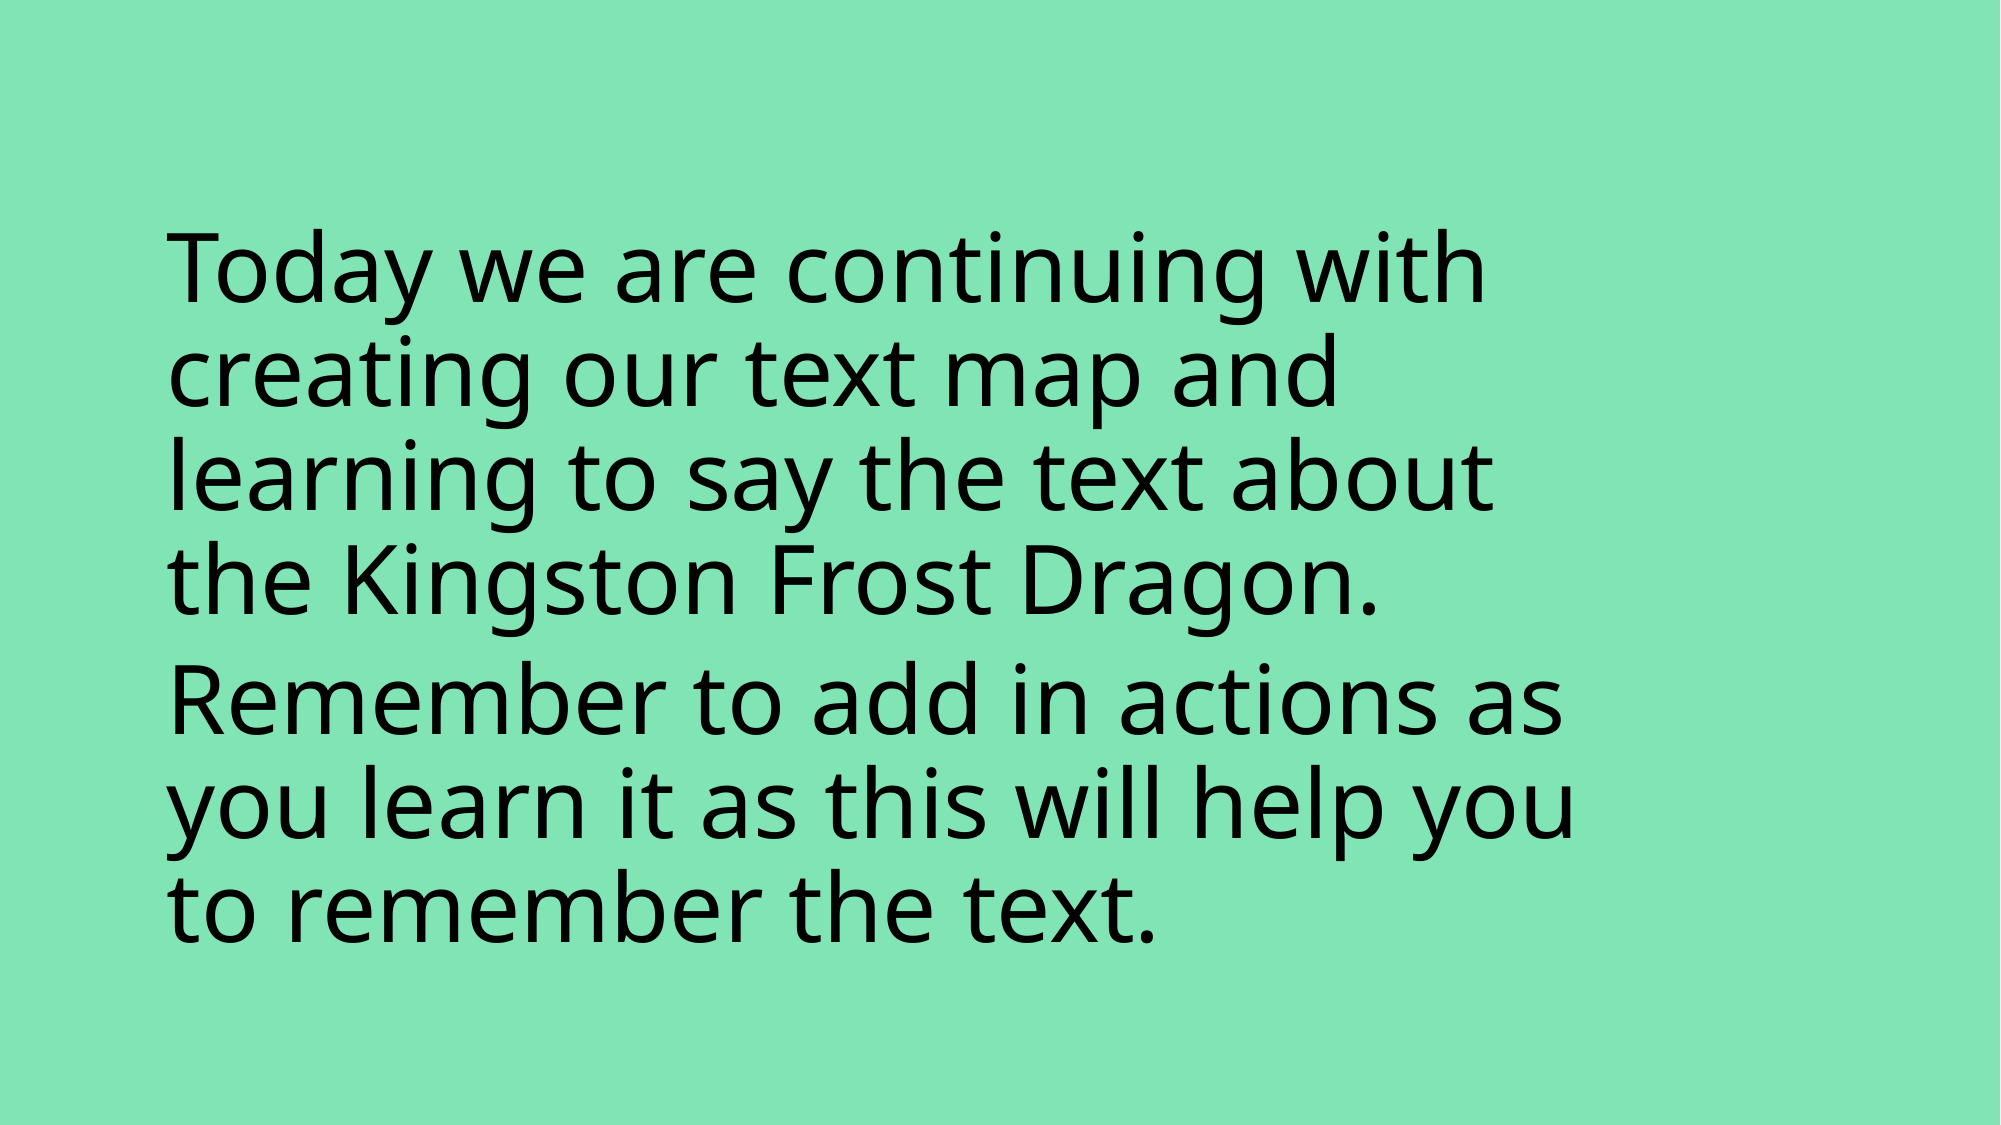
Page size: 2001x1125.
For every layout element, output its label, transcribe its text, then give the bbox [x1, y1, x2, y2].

subtitle Today we are continuing with creating our text map and learning to say the text about the Kingston Frost Dragon. Remember to add in actions as you learn it as this will help you to remember the text. [151, 80, 1652, 972]
